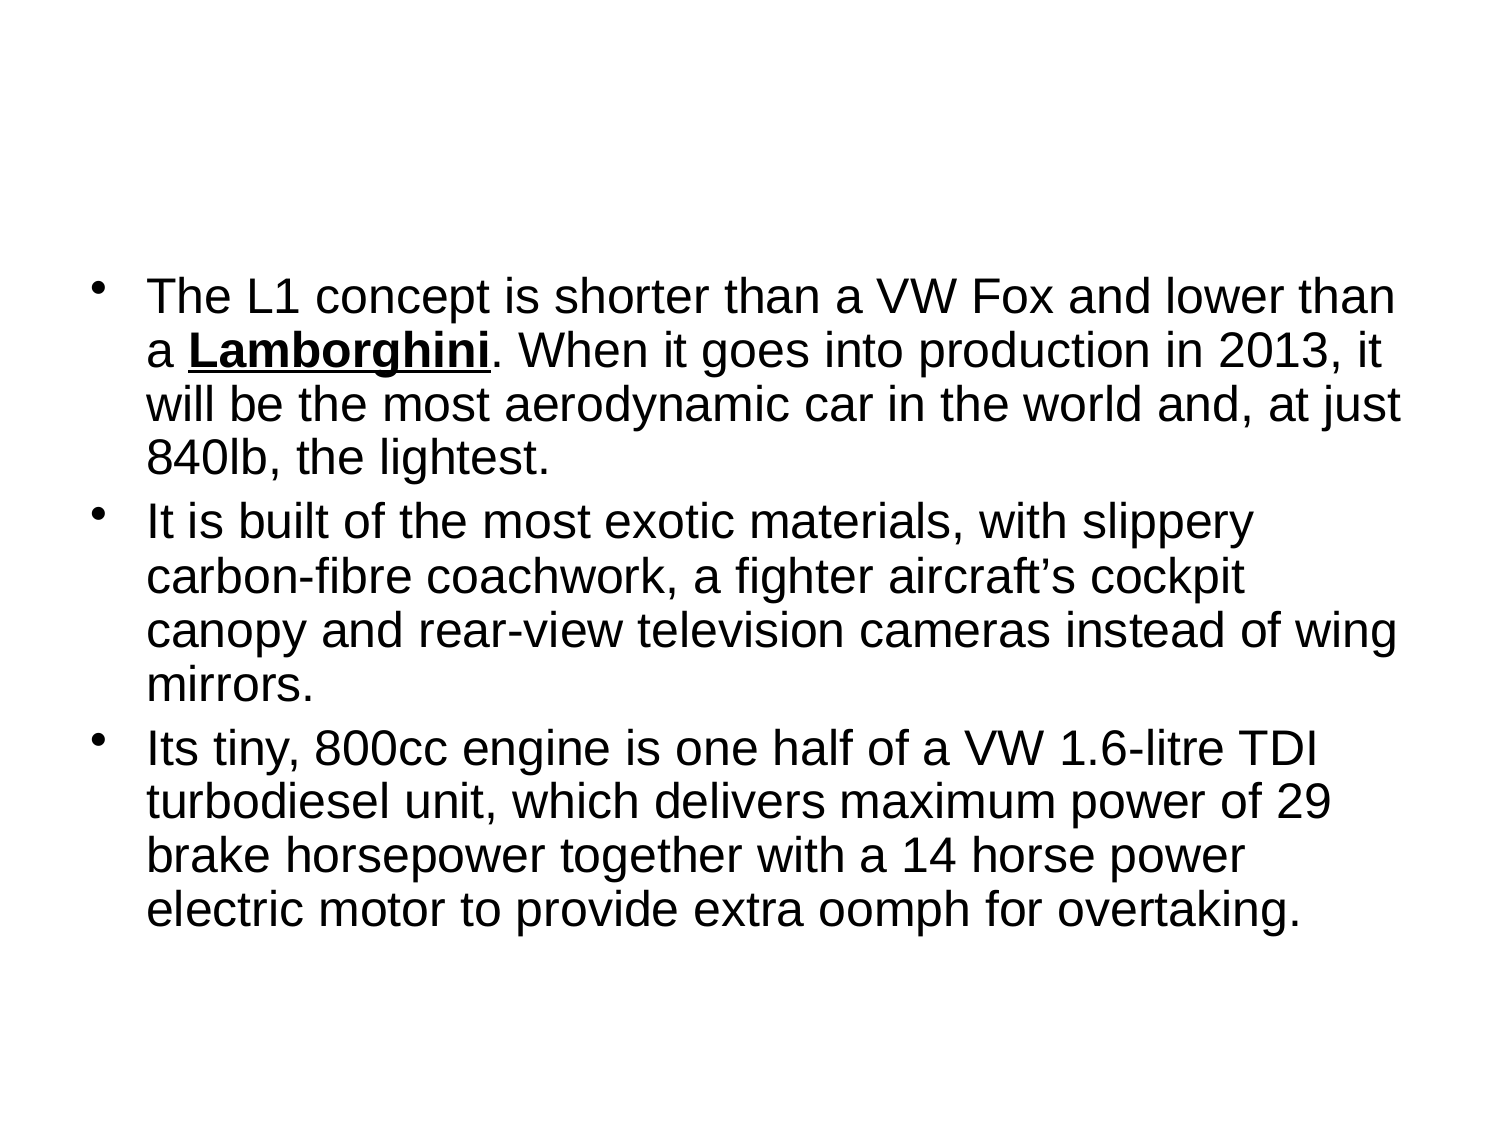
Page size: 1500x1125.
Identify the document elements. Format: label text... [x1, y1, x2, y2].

list The L1 concept is shorter than a VW Fox and lower than a Lamborghini. When it goes into production in 2013, it will be the most aerodynamic car in the world and, at just 840lb, the lightest. It is built of the most exotic materials, with slippery carbon-fibre coachwork, a fighter aircraft’s cockpit canopy and rear-view television cameras instead of wing mirrors. Its tiny, 800cc engine is one half of a VW 1.6-litre TDI turbodiesel unit, which delivers maximum power of 29 brake horsepower together with a 14 horse power electric motor to provide extra oomph for overtaking. [75, 262, 1425, 1005]
